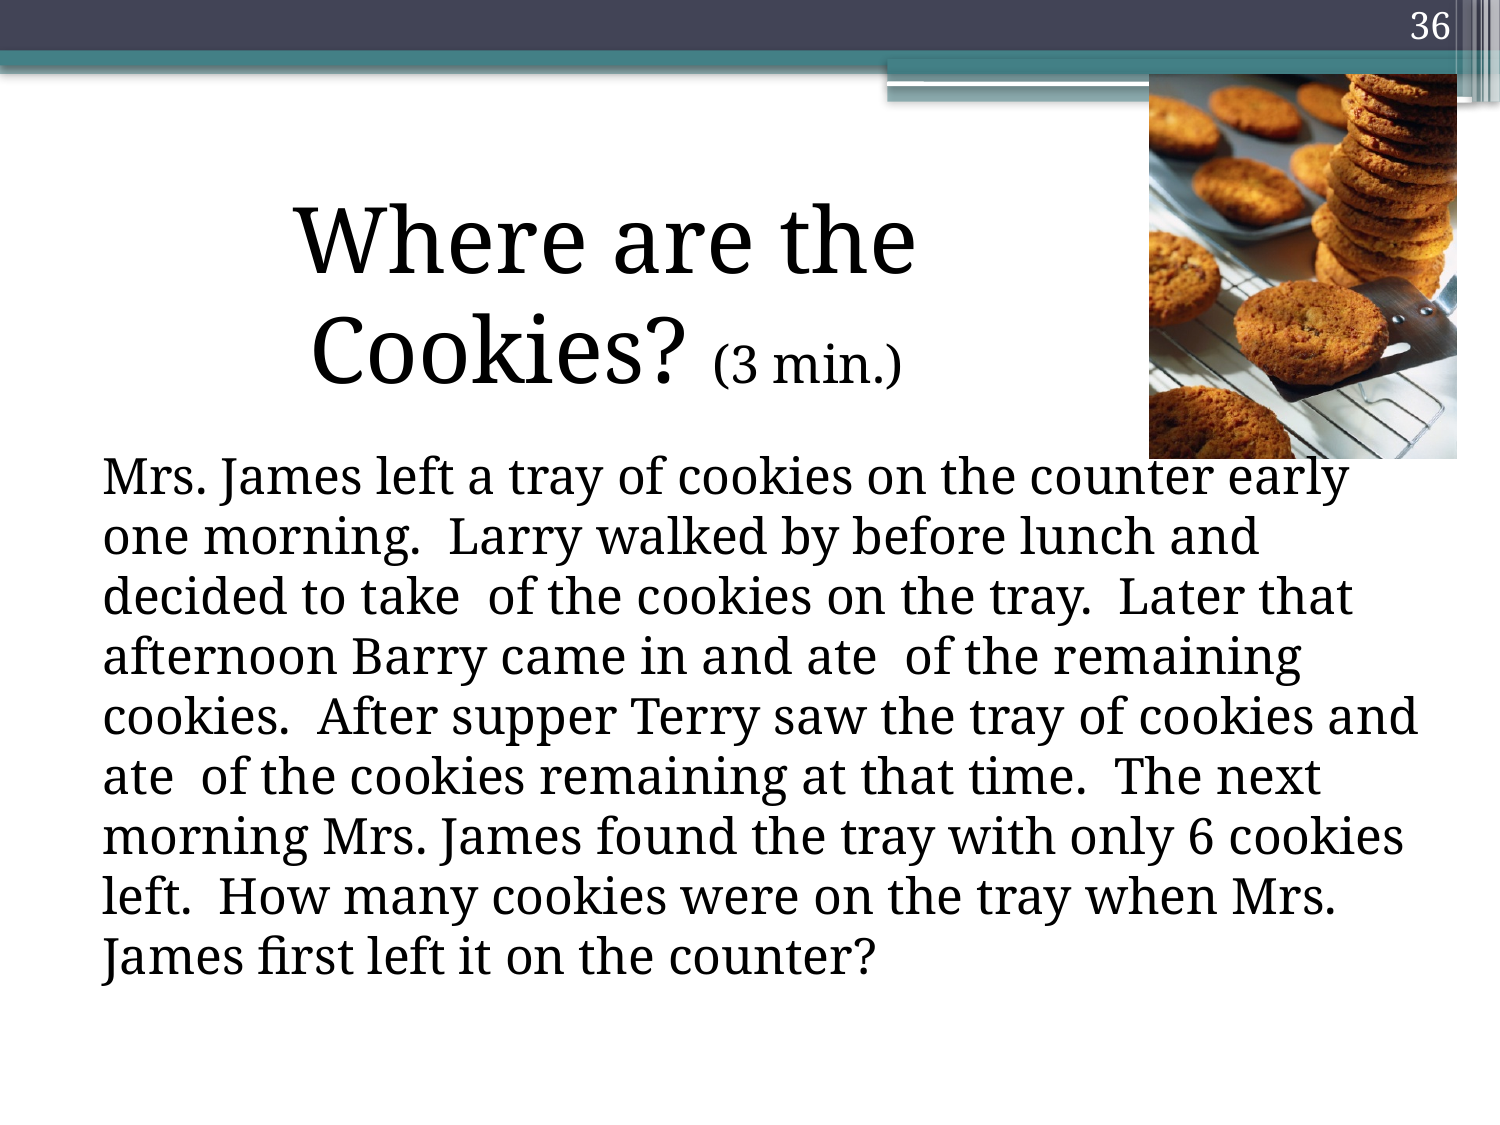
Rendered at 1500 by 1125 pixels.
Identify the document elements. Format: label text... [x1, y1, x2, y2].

text_box Where are the Cookies? (3 min.) [149, 174, 1063, 410]
picture [1149, 74, 1458, 460]
slide_number 36 [1341, 0, 1466, 61]
